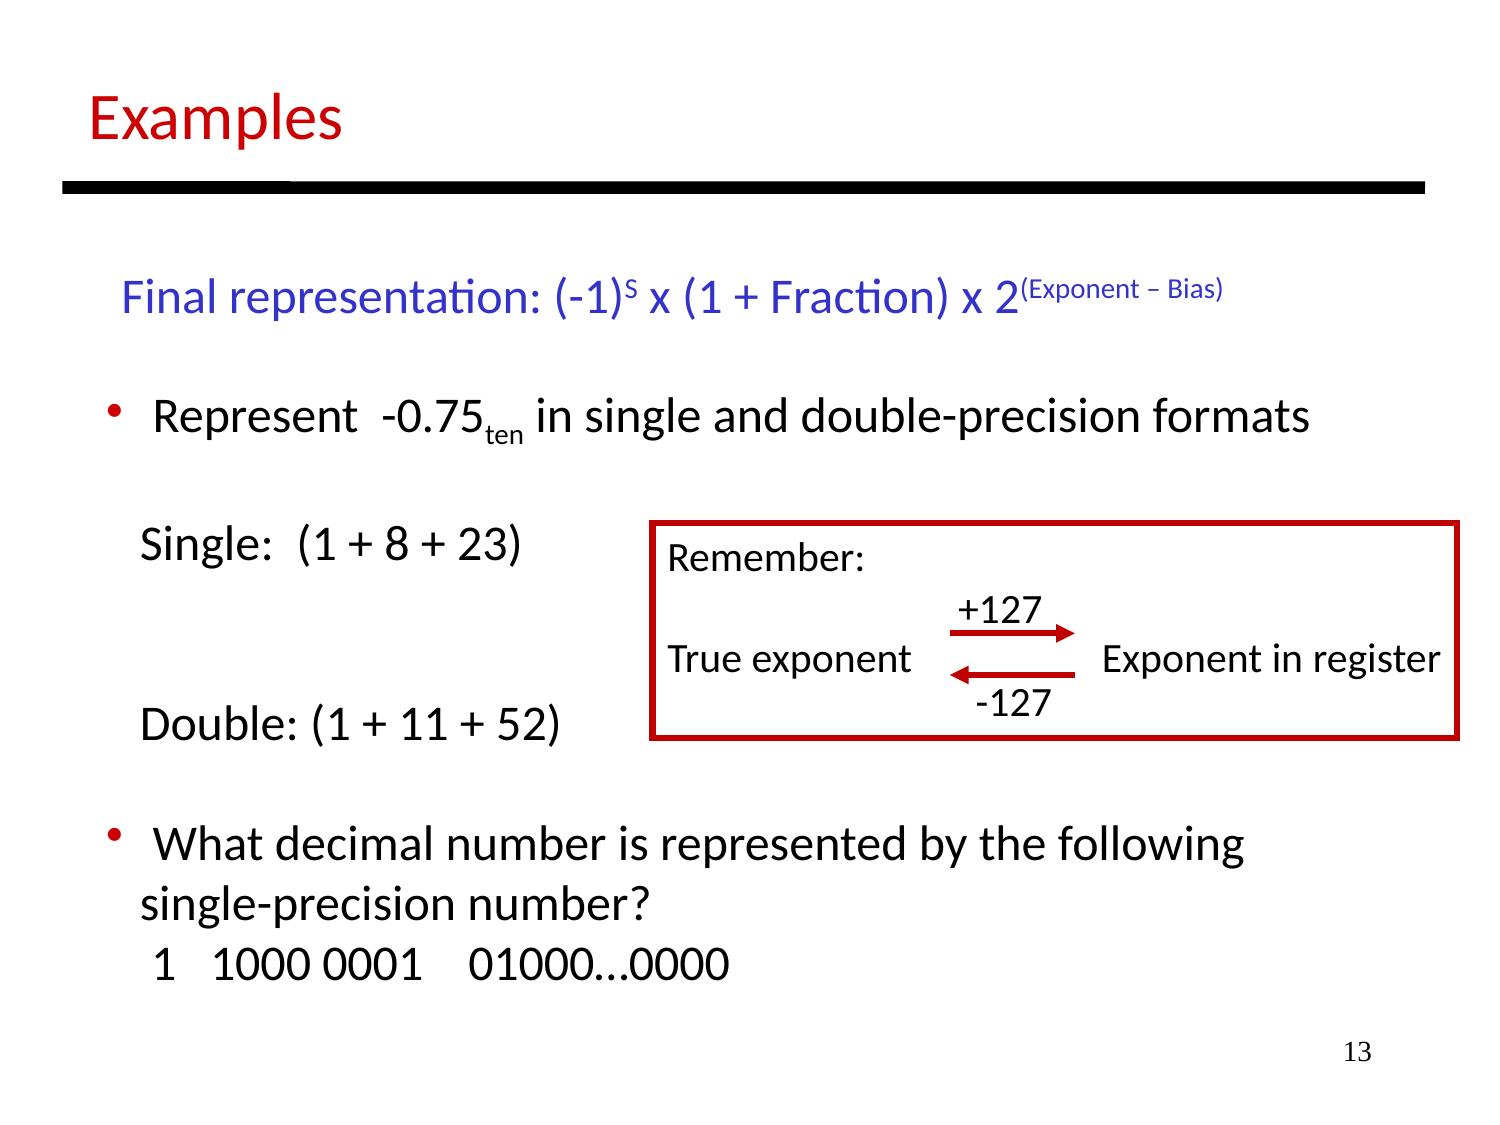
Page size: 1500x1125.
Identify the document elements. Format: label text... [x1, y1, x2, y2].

text_box Examples [73, 65, 359, 160]
text_box Final representation: (-1)S x (1 + Fraction) x 2(Exponent – Bias) [106, 256, 1240, 332]
text_box Remember: True exponent Exponent in register [652, 522, 1457, 738]
text_box Represent -0.75ten in single and double-precision formats Single: (1 + 8 + 23) Double: (1 + 11 + 52) What decimal number is represented by the following single-precision number? 1 1000 0001 01000…0000 [91, 374, 1326, 998]
slide_number 13 [1074, 1025, 1388, 1100]
text_box +127 [943, 574, 1058, 640]
text_box -127 [960, 667, 1068, 674]
text_box -127 [960, 676, 1068, 732]
